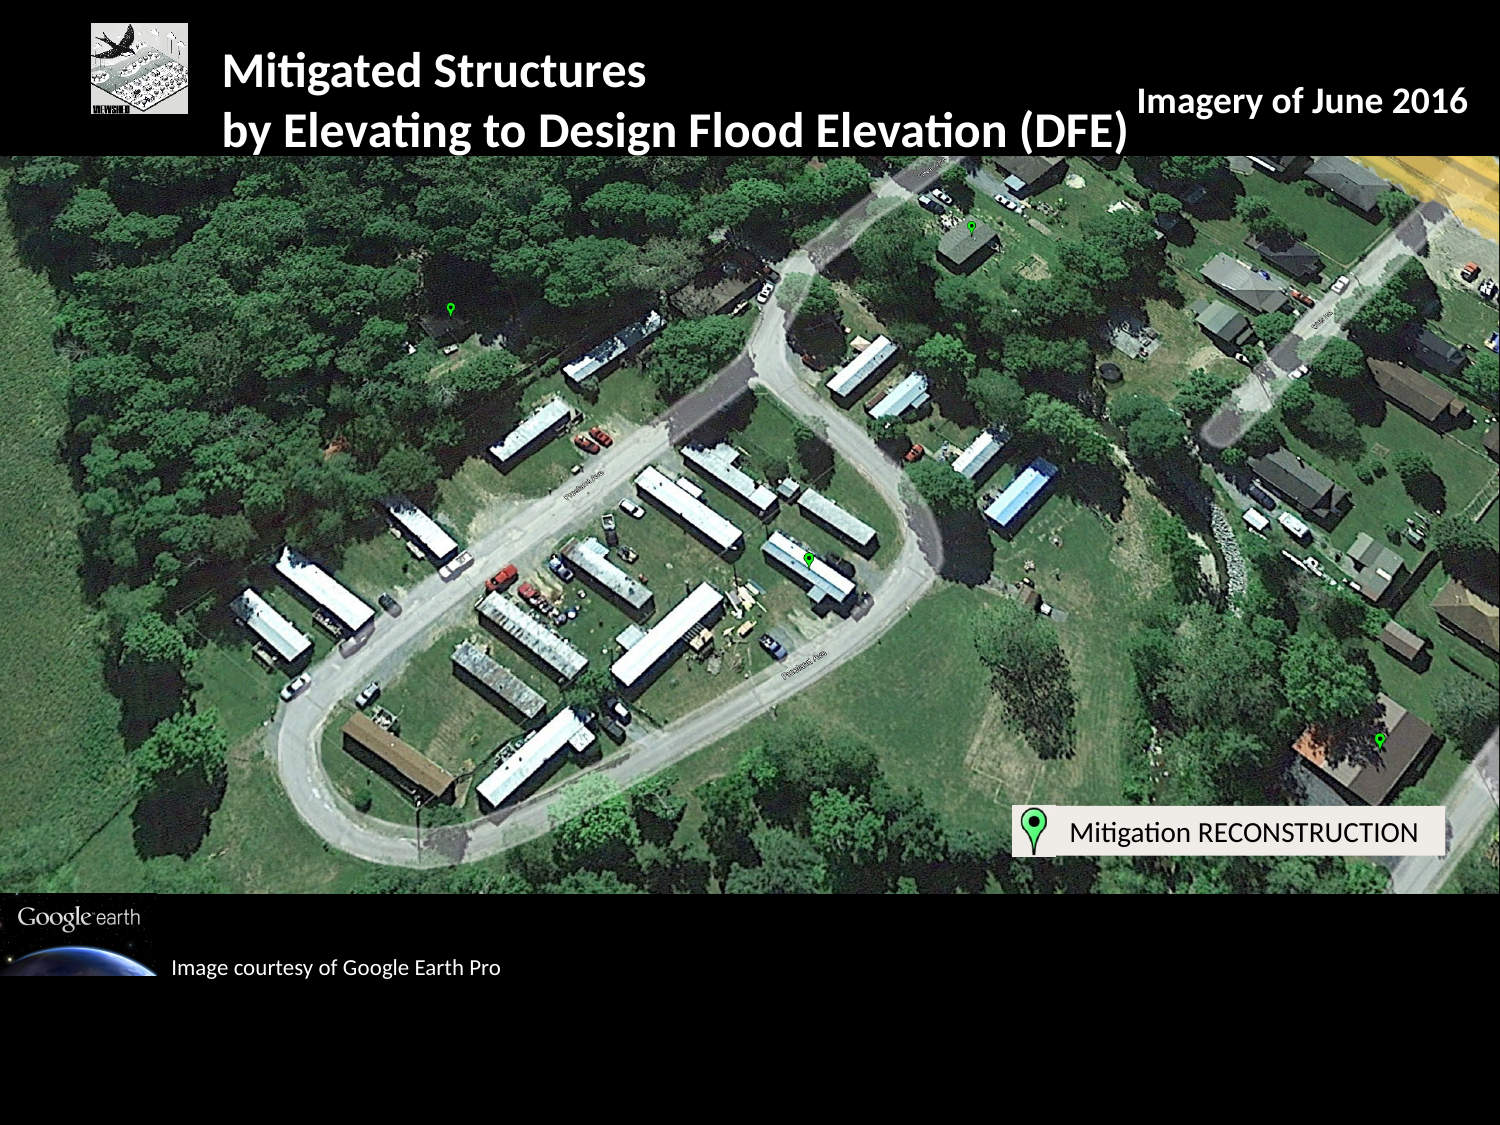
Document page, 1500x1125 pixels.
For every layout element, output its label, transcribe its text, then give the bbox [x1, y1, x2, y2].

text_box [1011, 805, 1446, 857]
picture [91, 23, 188, 114]
text_box Mitigated Structures by Elevating to Design Flood Elevation (DFE) [206, 30, 1181, 156]
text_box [0, 893, 520, 989]
text_box Imagery of June 2016 [1019, 68, 1484, 129]
picture [0, 156, 1500, 894]
